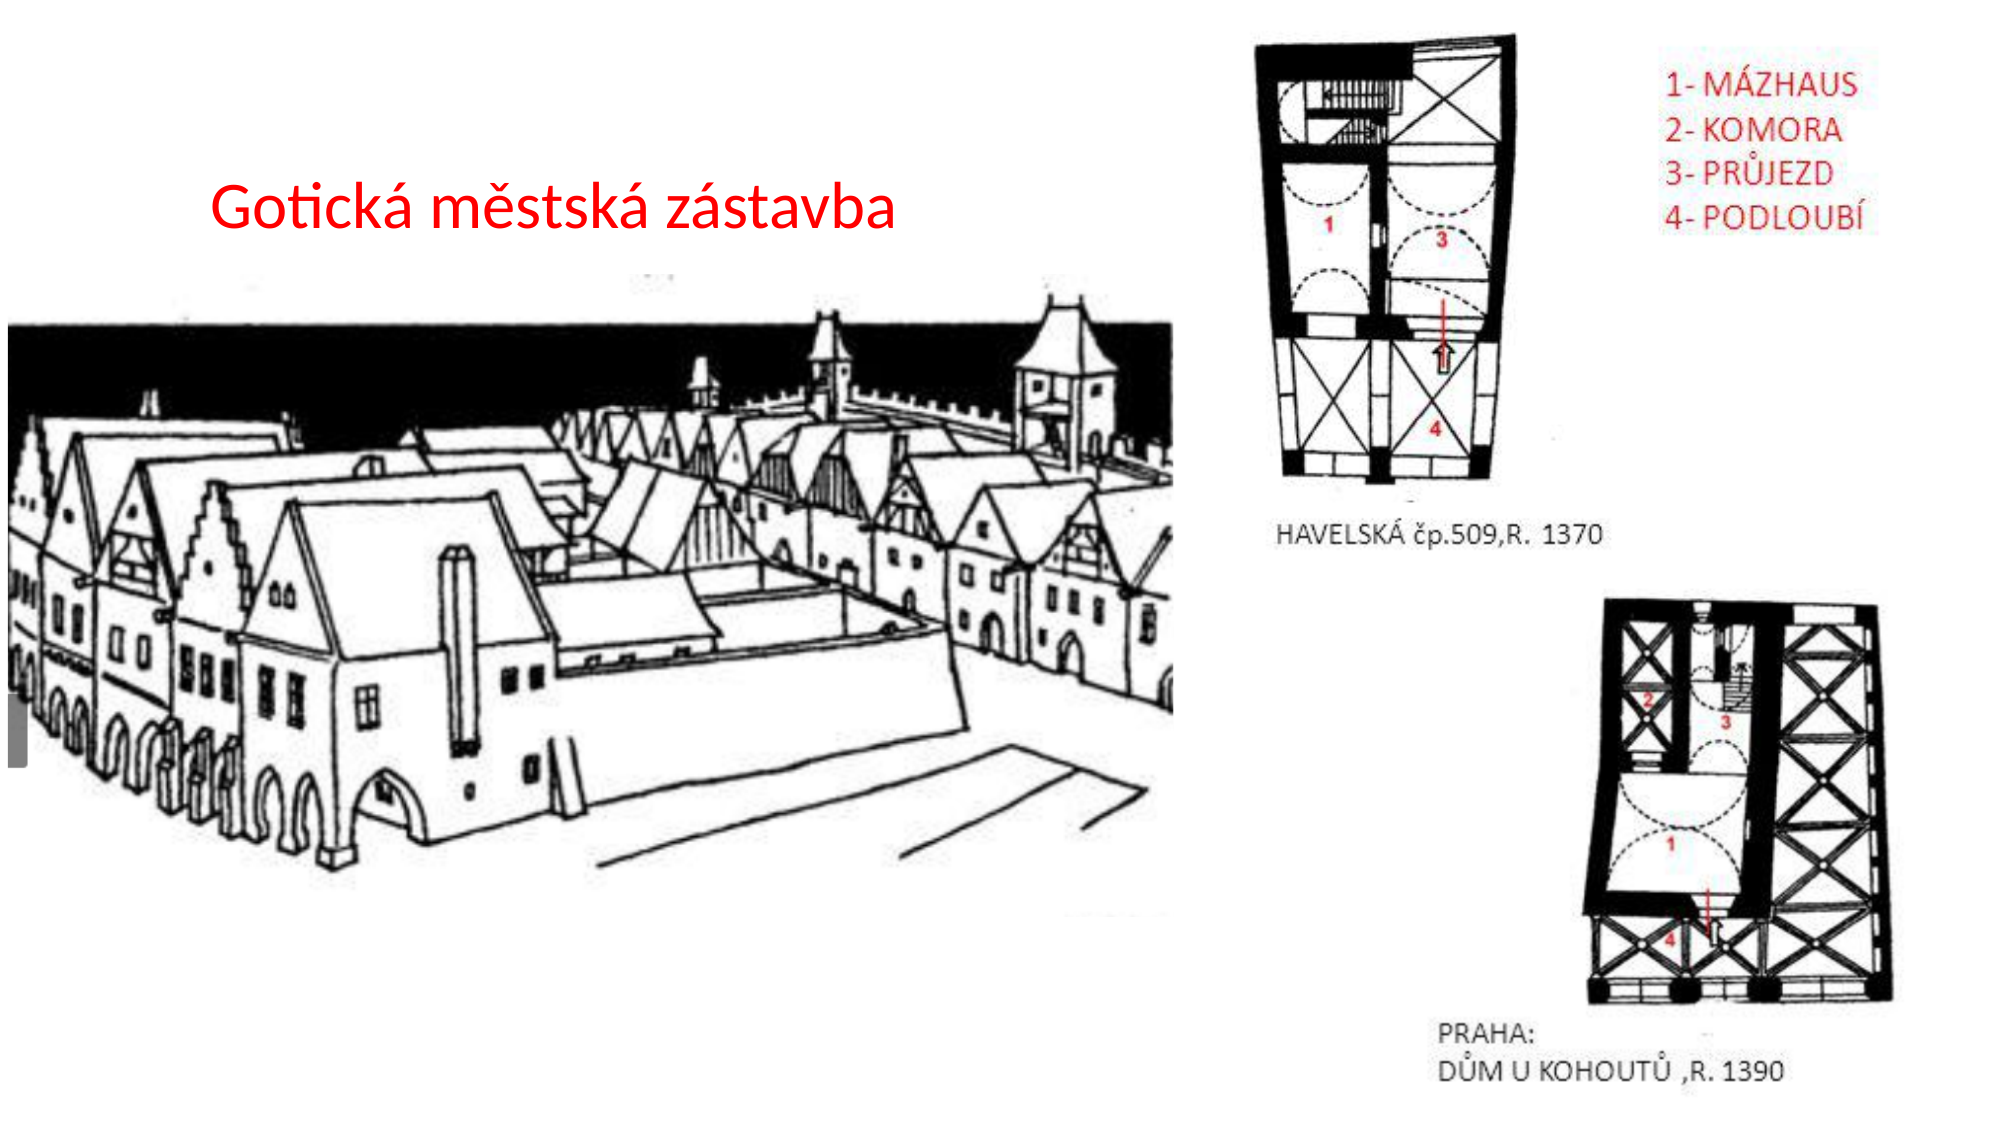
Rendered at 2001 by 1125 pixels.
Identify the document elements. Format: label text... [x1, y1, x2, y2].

picture [1203, 20, 1962, 1121]
picture [7, 274, 1174, 917]
text_box Gotická městská zástavba [195, 154, 913, 249]
